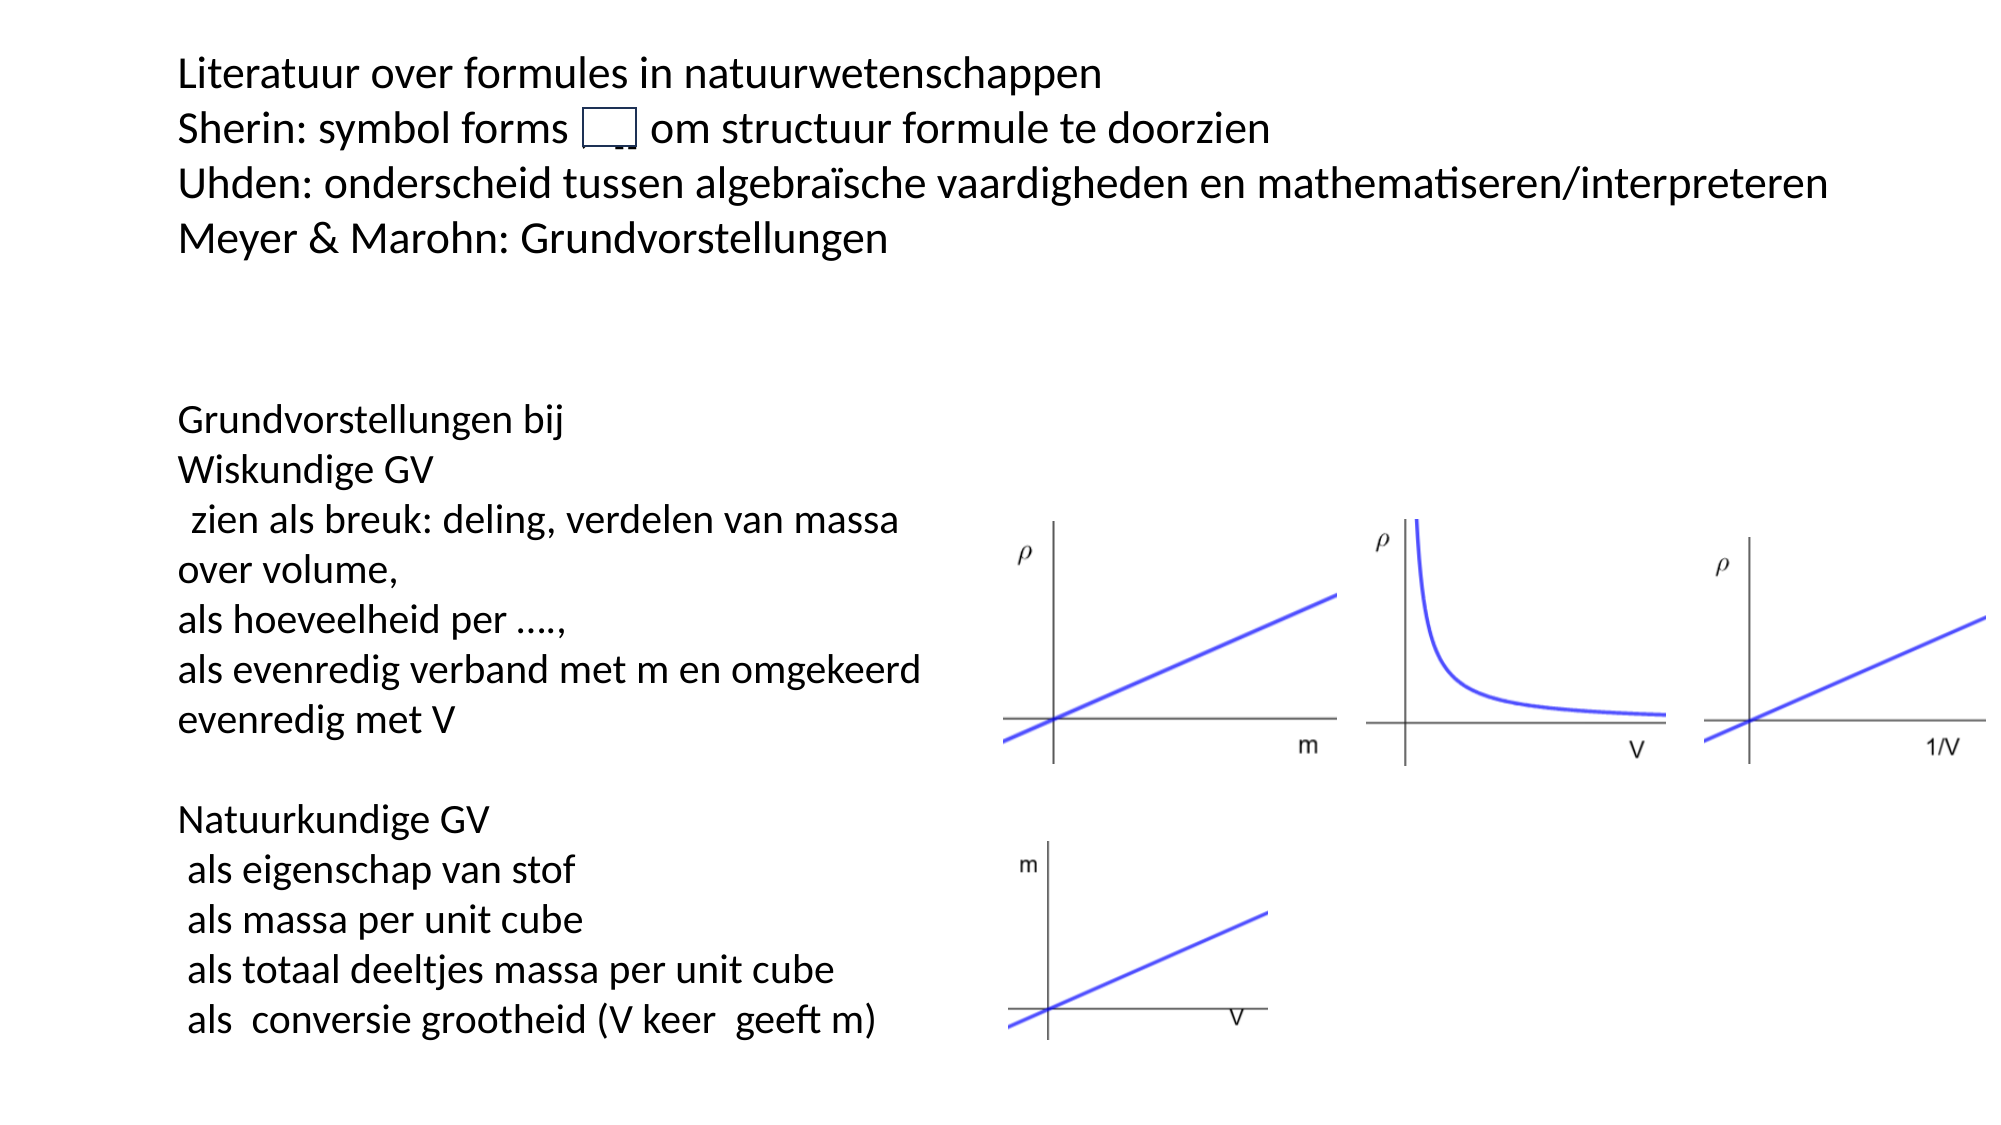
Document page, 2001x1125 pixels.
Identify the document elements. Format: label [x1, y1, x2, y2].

picture [1366, 519, 1666, 766]
picture [1003, 521, 1337, 765]
picture [1704, 537, 1986, 765]
text_box [582, 107, 637, 147]
picture [1008, 841, 1268, 1040]
